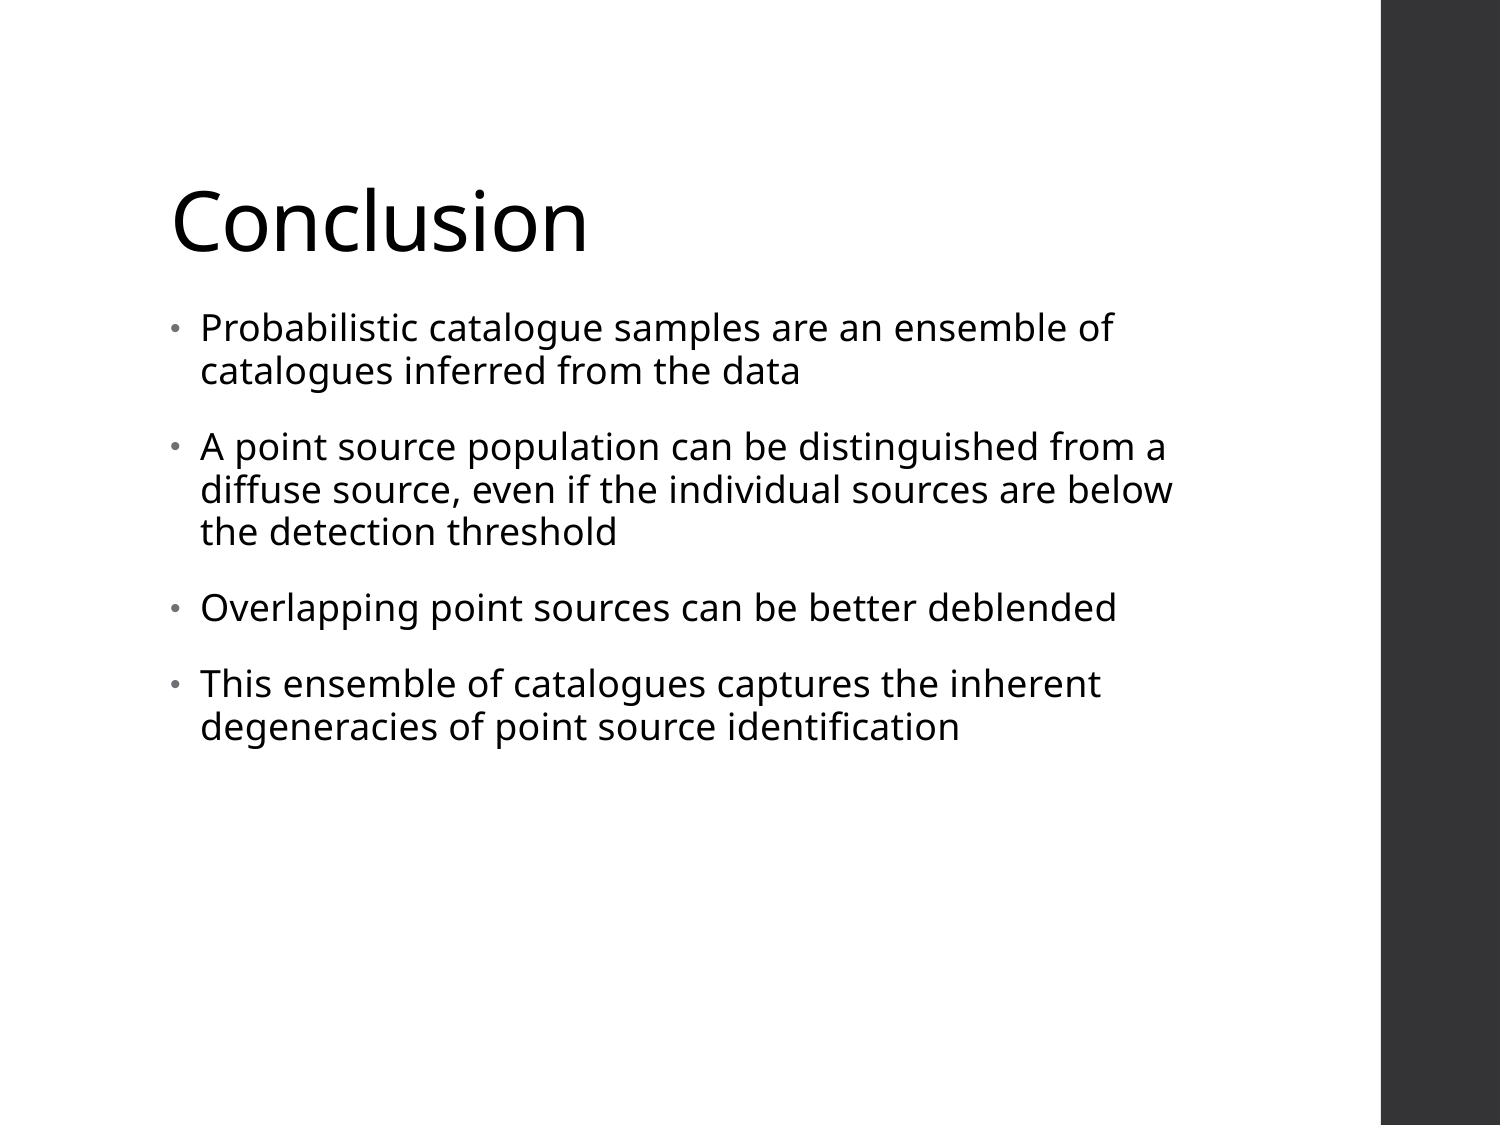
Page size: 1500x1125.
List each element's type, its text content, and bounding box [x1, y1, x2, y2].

title Conclusion [155, 60, 1348, 278]
list Probabilistic catalogue samples are an ensemble of catalogues inferred from the data A point source population can be distinguished from a diffuse source, even if the individual sources are below the detection threshold Overlapping point sources can be better deblended This ensemble of catalogues captures the inherent degeneracies of point source identification [155, 299, 1213, 1014]
